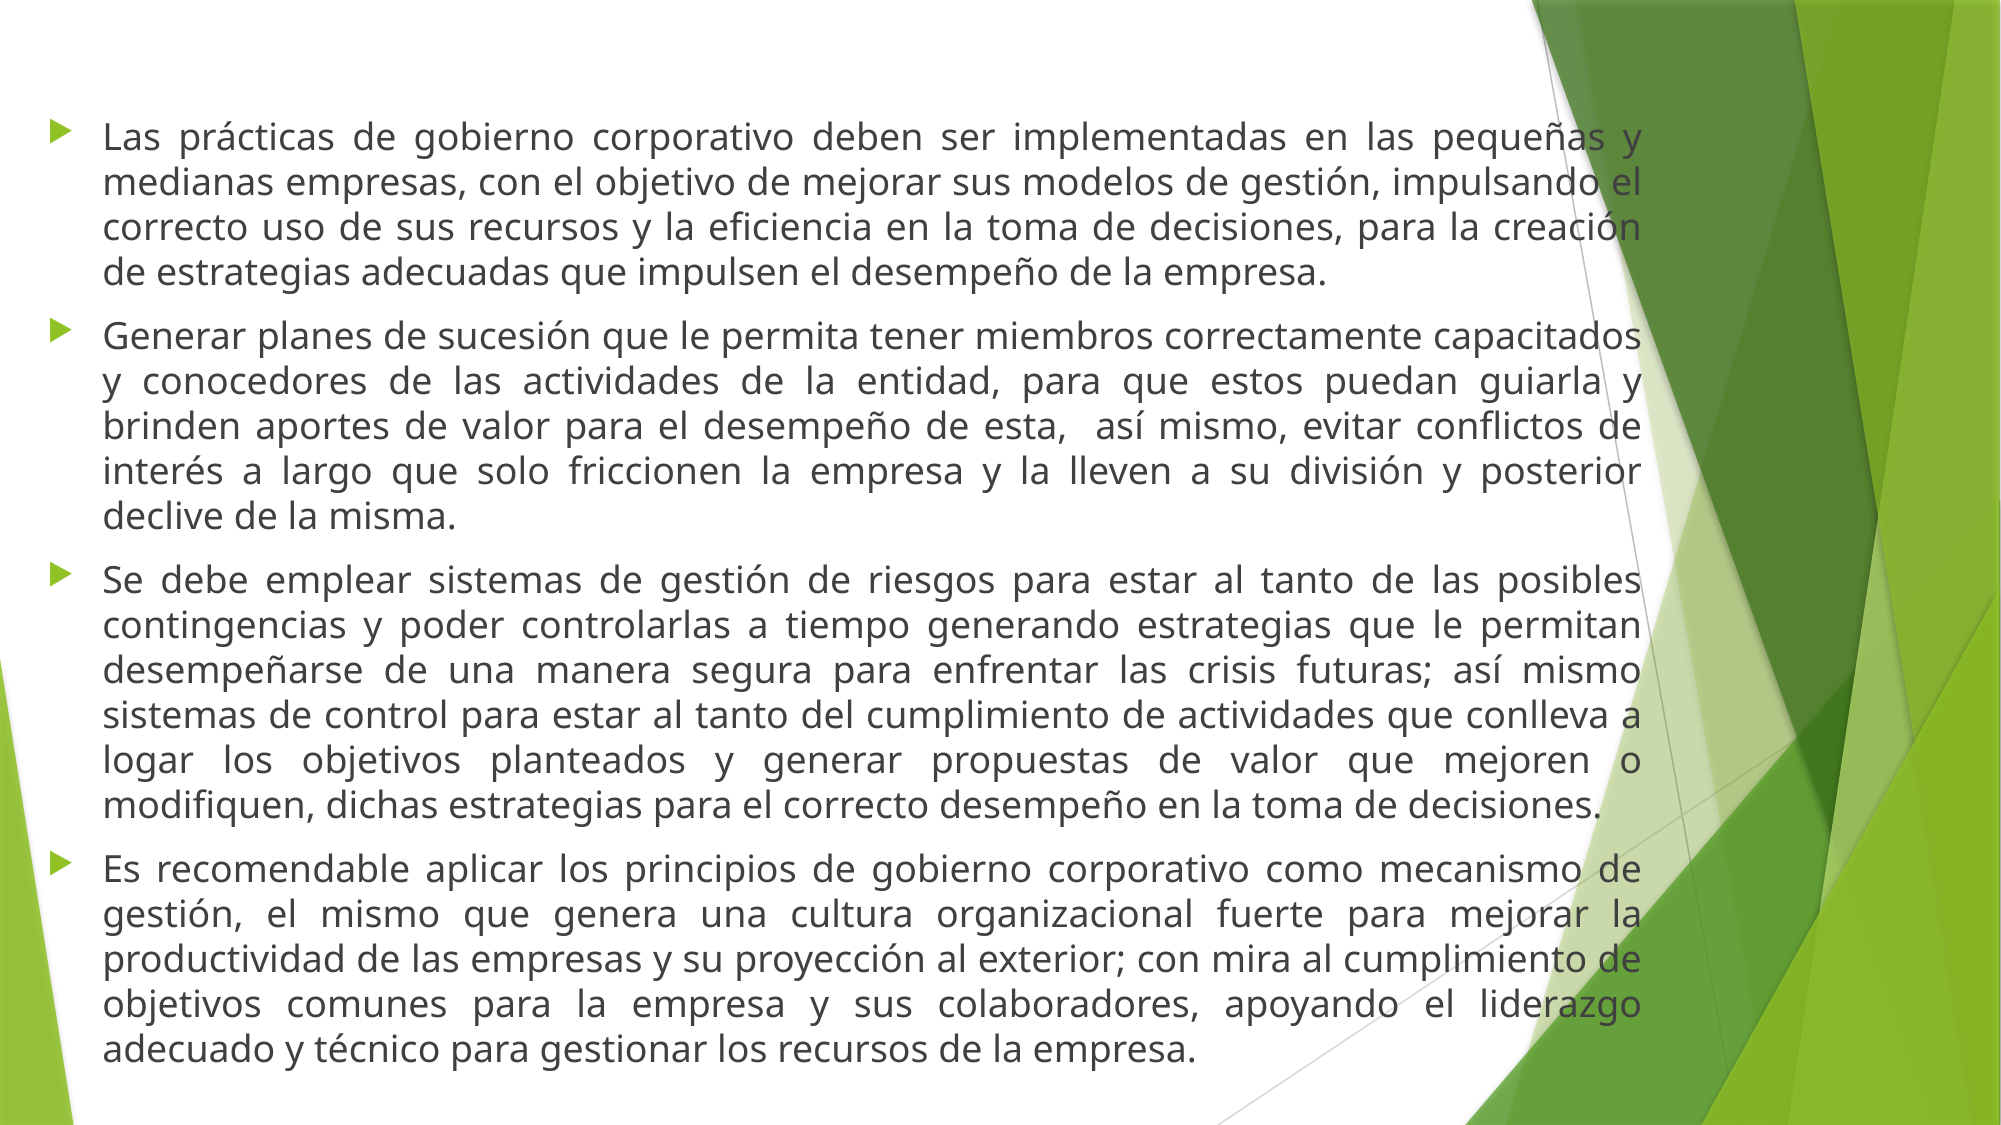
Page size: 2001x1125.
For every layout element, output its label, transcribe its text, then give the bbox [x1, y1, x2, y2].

list Las prácticas de gobierno corporativo deben ser implementadas en las pequeñas y medianas empresas, con el objetivo de mejorar sus modelos de gestión, impulsando el correcto uso de sus recursos y la eficiencia en la toma de decisiones, para la creación de estrategias adecuadas que impulsen el desempeño de la empresa. Generar planes de sucesión que le permita tener miembros correctamente capacitados y conocedores de las actividades de la entidad, para que estos puedan guiarla y brinden aportes de valor para el desempeño de esta, así mismo, evitar conflictos de interés a largo que solo friccionen la empresa y la lleven a su división y posterior declive de la misma. Se debe emplear sistemas de gestión de riesgos para estar al tanto de las posibles contingencias y poder controlarlas a tiempo generando estrategias que le permitan desempeñarse de una manera segura para enfrentar las crisis futuras; así mismo sistemas de control para estar al tanto del cumplimiento de actividades que conlleva a logar los objetivos planteados y generar propuestas de valor que mejoren o modifiquen, dichas estrategias para el correcto desempeño en la toma de decisiones. Es recomendable aplicar los principios de gobierno corporativo como mecanismo de gestión, el mismo que genera una cultura organizacional fuerte para mejorar la productividad de las empresas y su proyección al exterior; con mira al cumplimiento de objetivos comunes para la empresa y sus colaboradores, apoyando el liderazgo adecuado y técnico para gestionar los recursos de la empresa. [32, 105, 1659, 1098]
